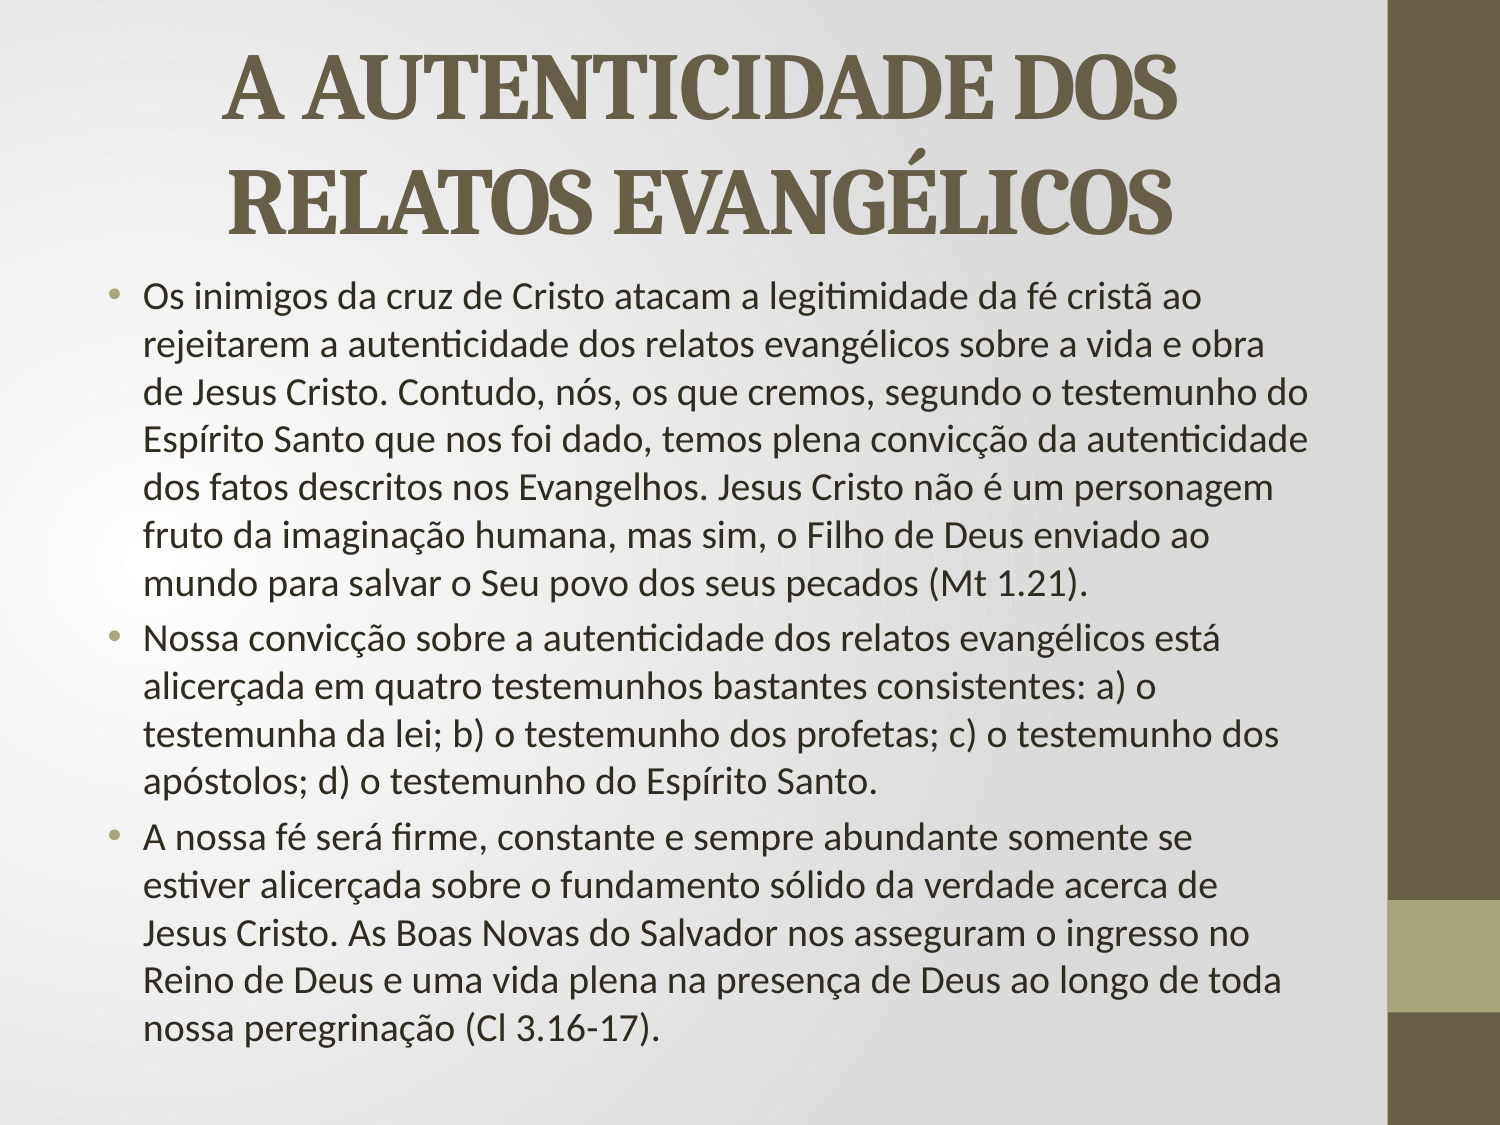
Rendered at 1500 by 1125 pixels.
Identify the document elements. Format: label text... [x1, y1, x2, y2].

list Os inimigos da cruz de Cristo atacam a legitimidade da fé cristã ao rejeitarem a autenticidade dos relatos evangélicos sobre a vida e obra de Jesus Cristo. Contudo, nós, os que cremos, segundo o testemunho do Espírito Santo que nos foi dado, temos plena convicção da autenticidade dos fatos descritos nos Evangelhos. Jesus Cristo não é um personagem fruto da imaginação humana, mas sim, o Filho de Deus enviado ao mundo para salvar o Seu povo dos seus pecados (Mt 1.21). Nossa convicção sobre a autenticidade dos relatos evangélicos está alicerçada em quatro testemunhos bastantes consistentes: a) o testemunha da lei; b) o testemunho dos profetas; c) o testemunho dos apóstolos; d) o testemunho do Espírito Santo. A nossa fé será firme, constante e sempre abundante somente se estiver alicerçada sobre o fundamento sólido da verdade acerca de Jesus Cristo. As Boas Novas do Salvador nos asseguram o ingresso no Reino de Deus e uma vida plena na presença de Deus ao longo de toda nossa peregrinação (Cl 3.16-17). [75, 262, 1325, 1106]
title A AUTENTICIDADE DOS RELATOS EVANGÉLICOS [75, 45, 1325, 233]
